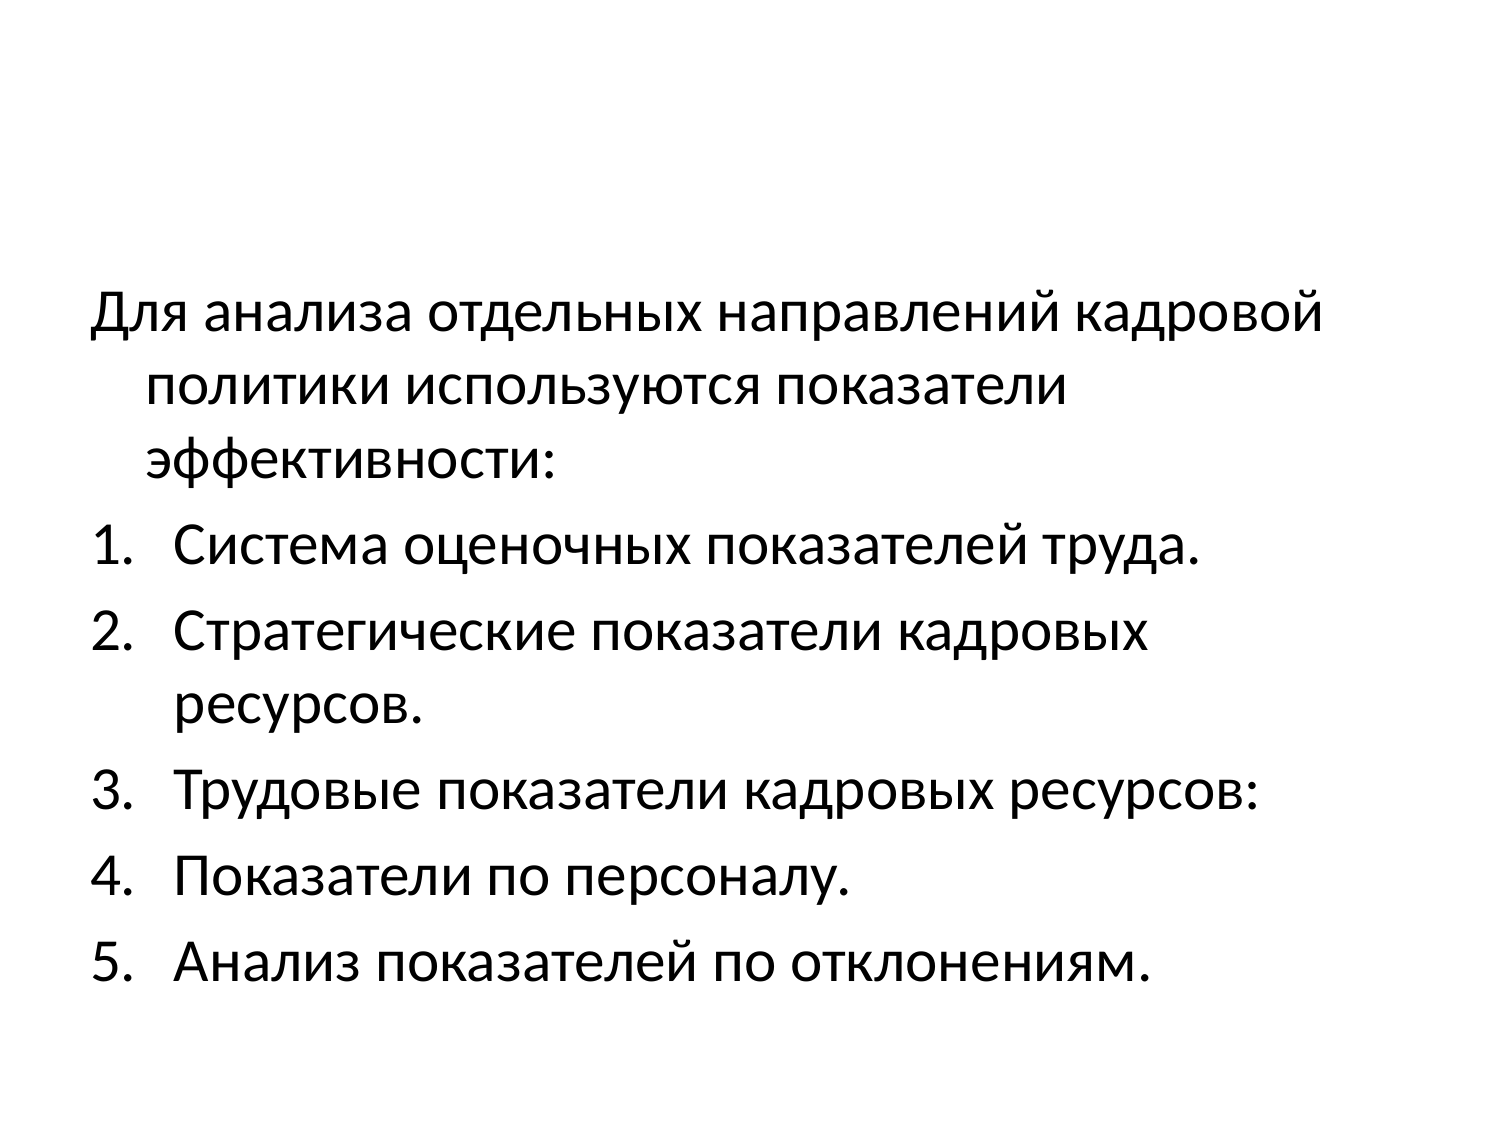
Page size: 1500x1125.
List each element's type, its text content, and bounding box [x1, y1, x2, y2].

list Для анализа отдельных направлений кадровой политики используются показатели эффективности: Система оценочных показателей труда. Стратегические показатели кадровых ресурсов. Трудовые показатели кадровых ресурсов: Показатели по персоналу. Анализ показателей по отклонениям. [75, 262, 1425, 1005]
